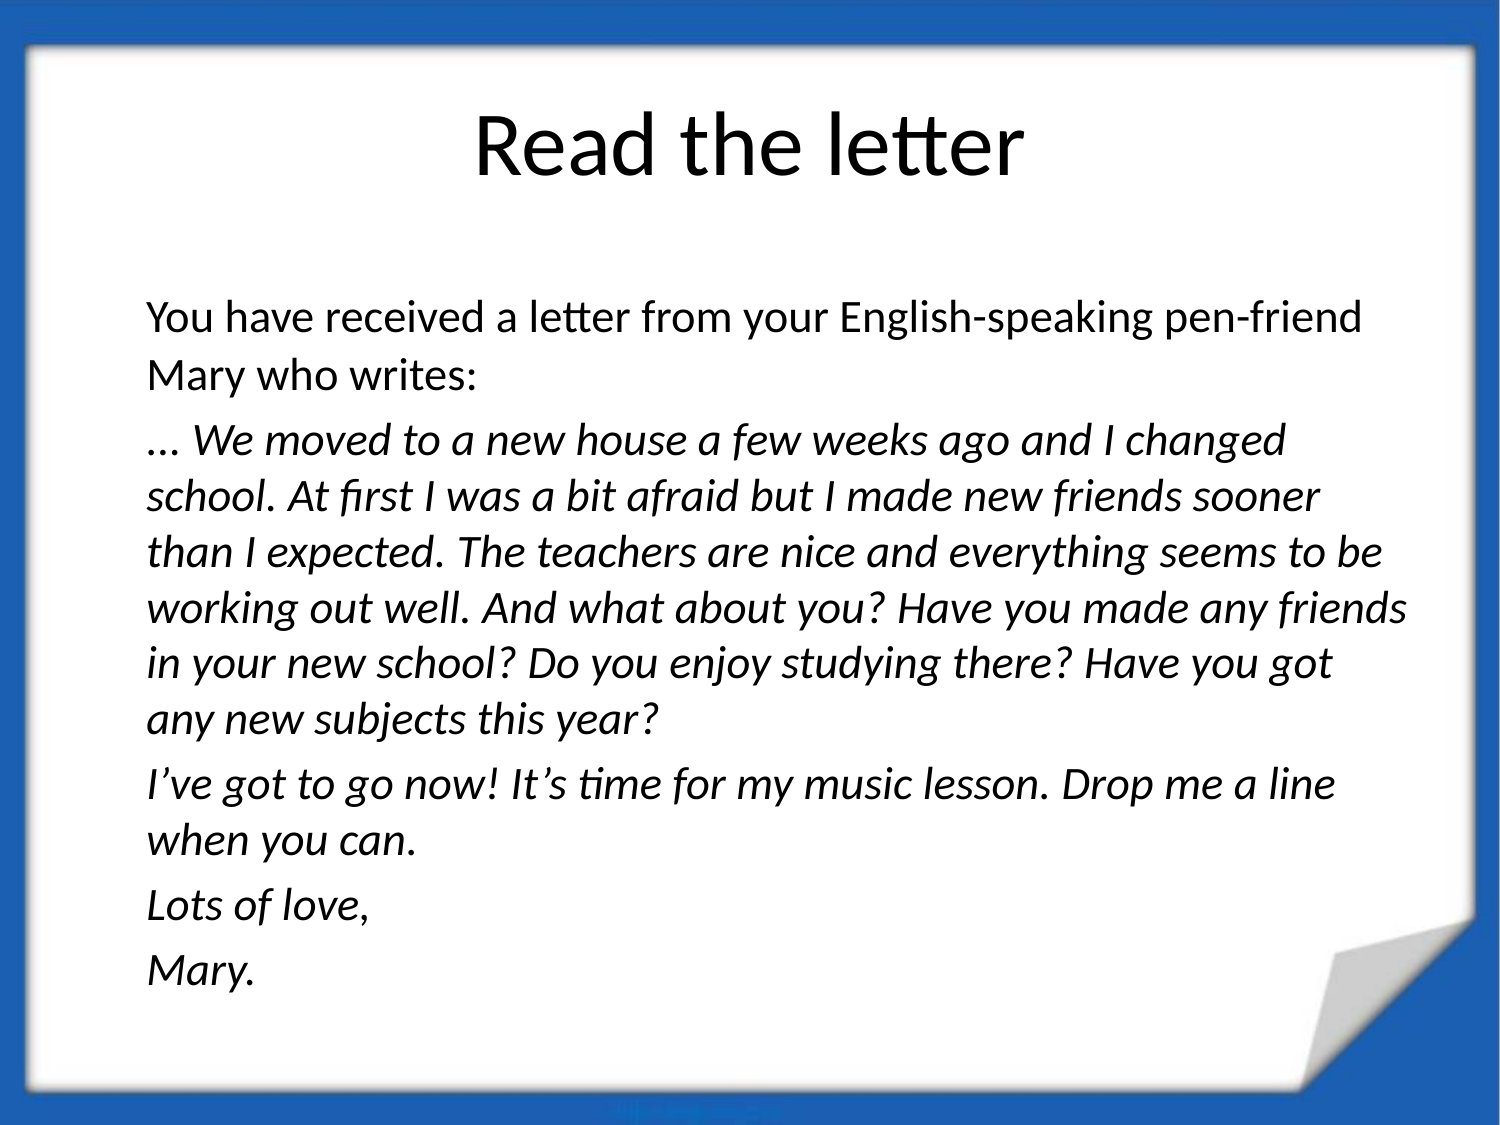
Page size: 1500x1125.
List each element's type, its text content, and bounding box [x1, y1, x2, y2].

title Read the letter [75, 45, 1425, 233]
list You have received a letter from your English-speaking pen-friend Mary who writes: ... We moved to a new house a few weeks ago and I changed school. At first I was a bit afraid but I made new friends sooner than I expected. The teachers are nice and everything seems to be working out well. And what about you? Have you made any friends in your new school? Do you enjoy studying there? Have you got any new subjects this year? I’ve got to go now! It’s time for my music lesson. Drop me a line when you can. Lots of love, Mary. [75, 262, 1425, 1005]
picture [0, 0, 1500, 1125]
